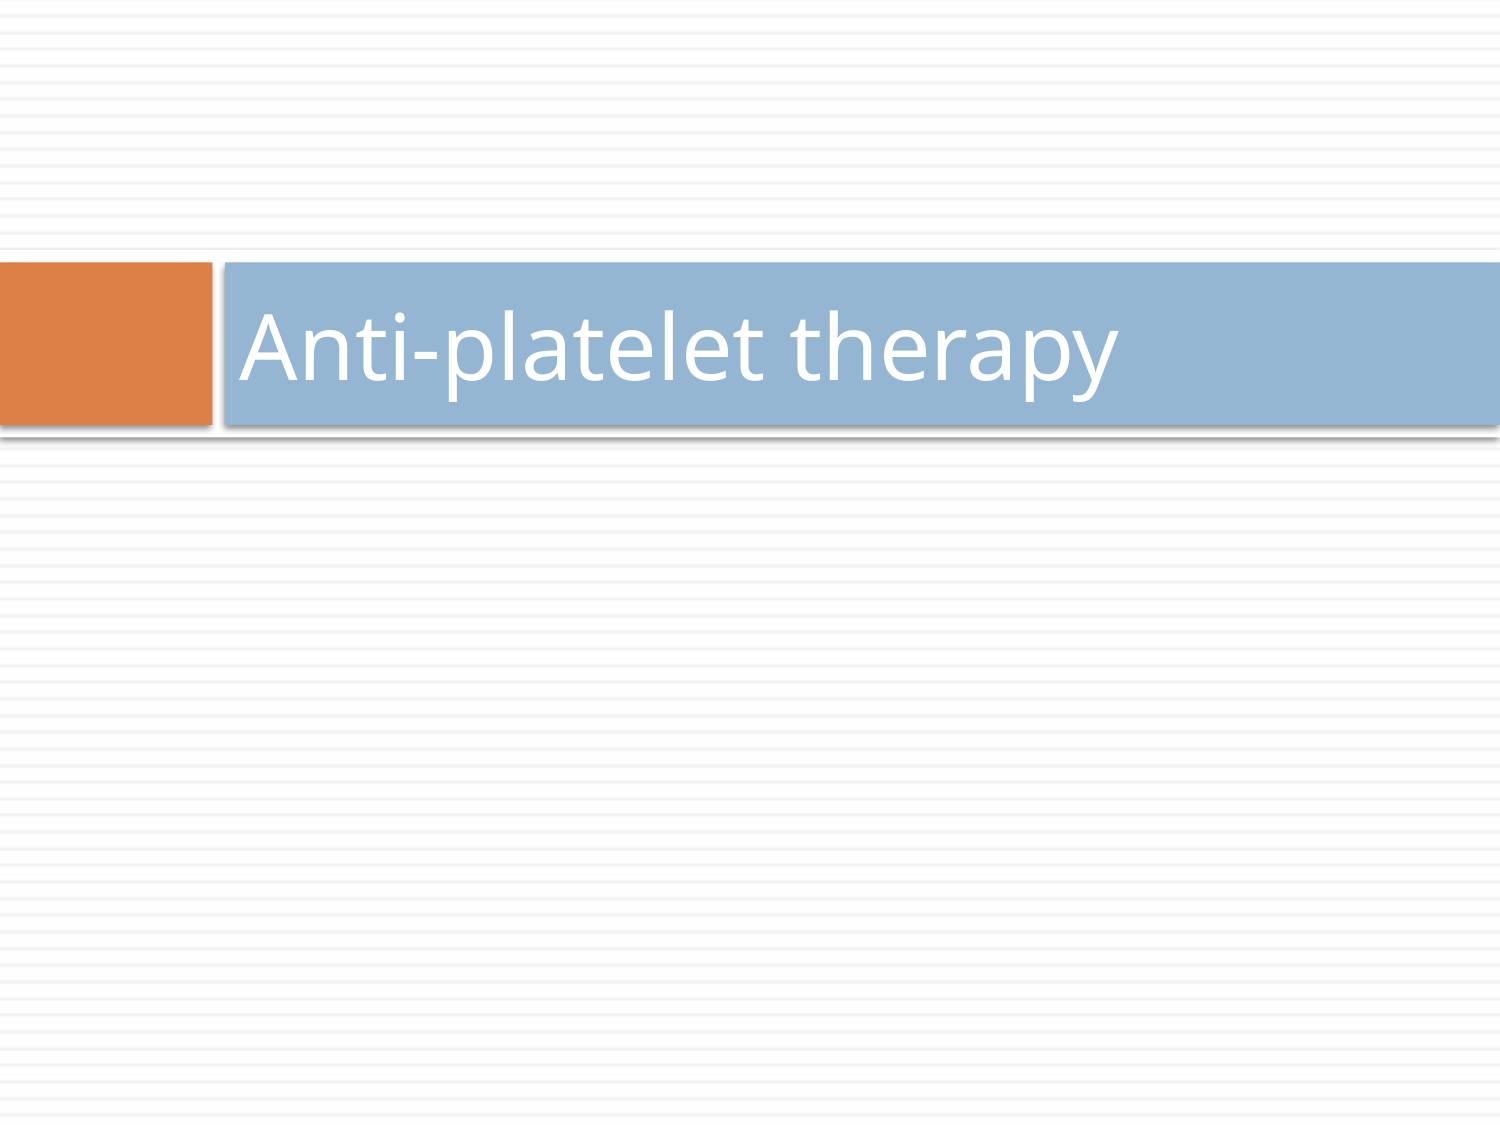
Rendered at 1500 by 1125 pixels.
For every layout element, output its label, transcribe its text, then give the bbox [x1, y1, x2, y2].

title Anti-platelet therapy [225, 262, 1475, 425]
